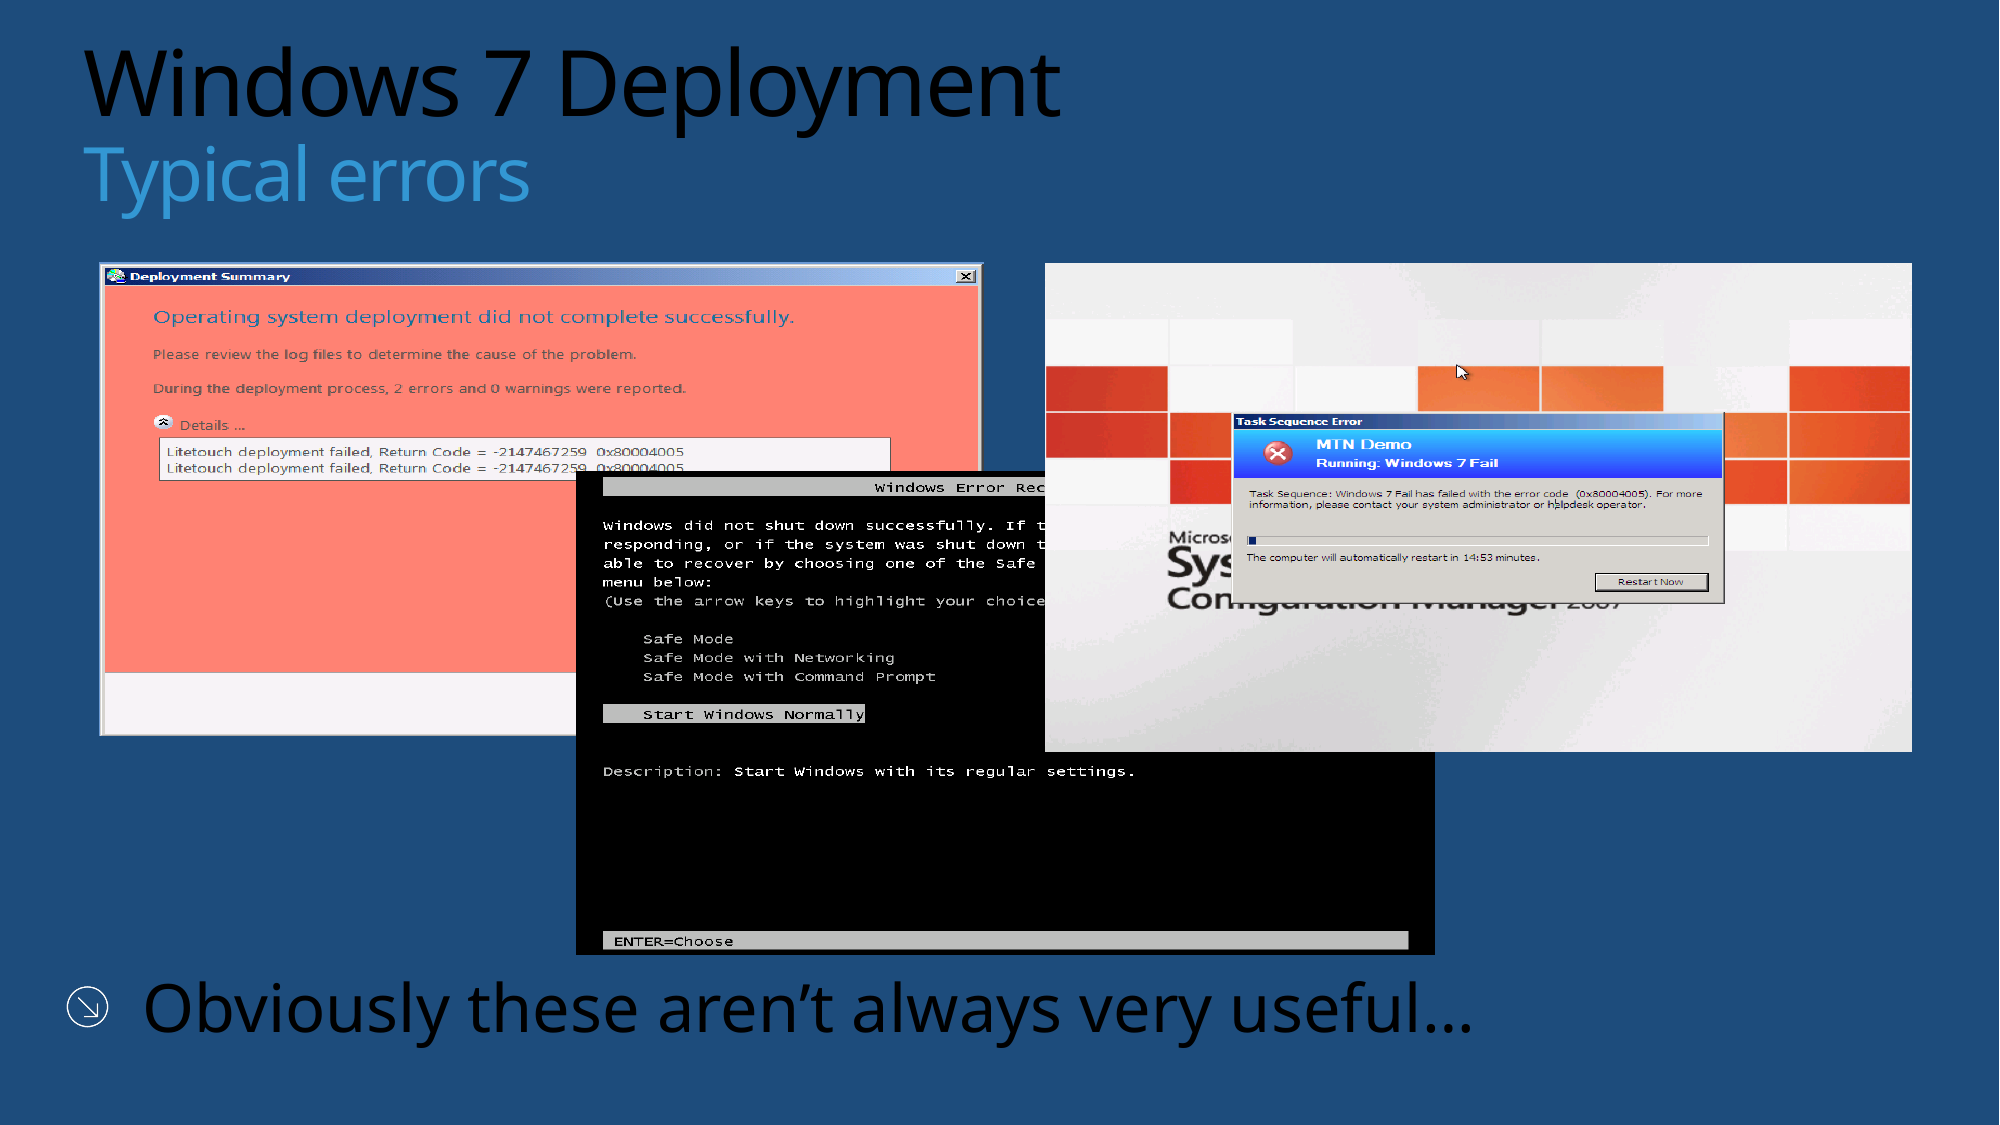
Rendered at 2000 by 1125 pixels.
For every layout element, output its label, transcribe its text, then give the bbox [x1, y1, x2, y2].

list Obviously these aren’t always very useful… [66, 975, 1900, 1048]
picture [66, 985, 109, 1028]
picture [99, 262, 1912, 955]
title Windows 7 Deployment Typical errors [83, 37, 1917, 220]
